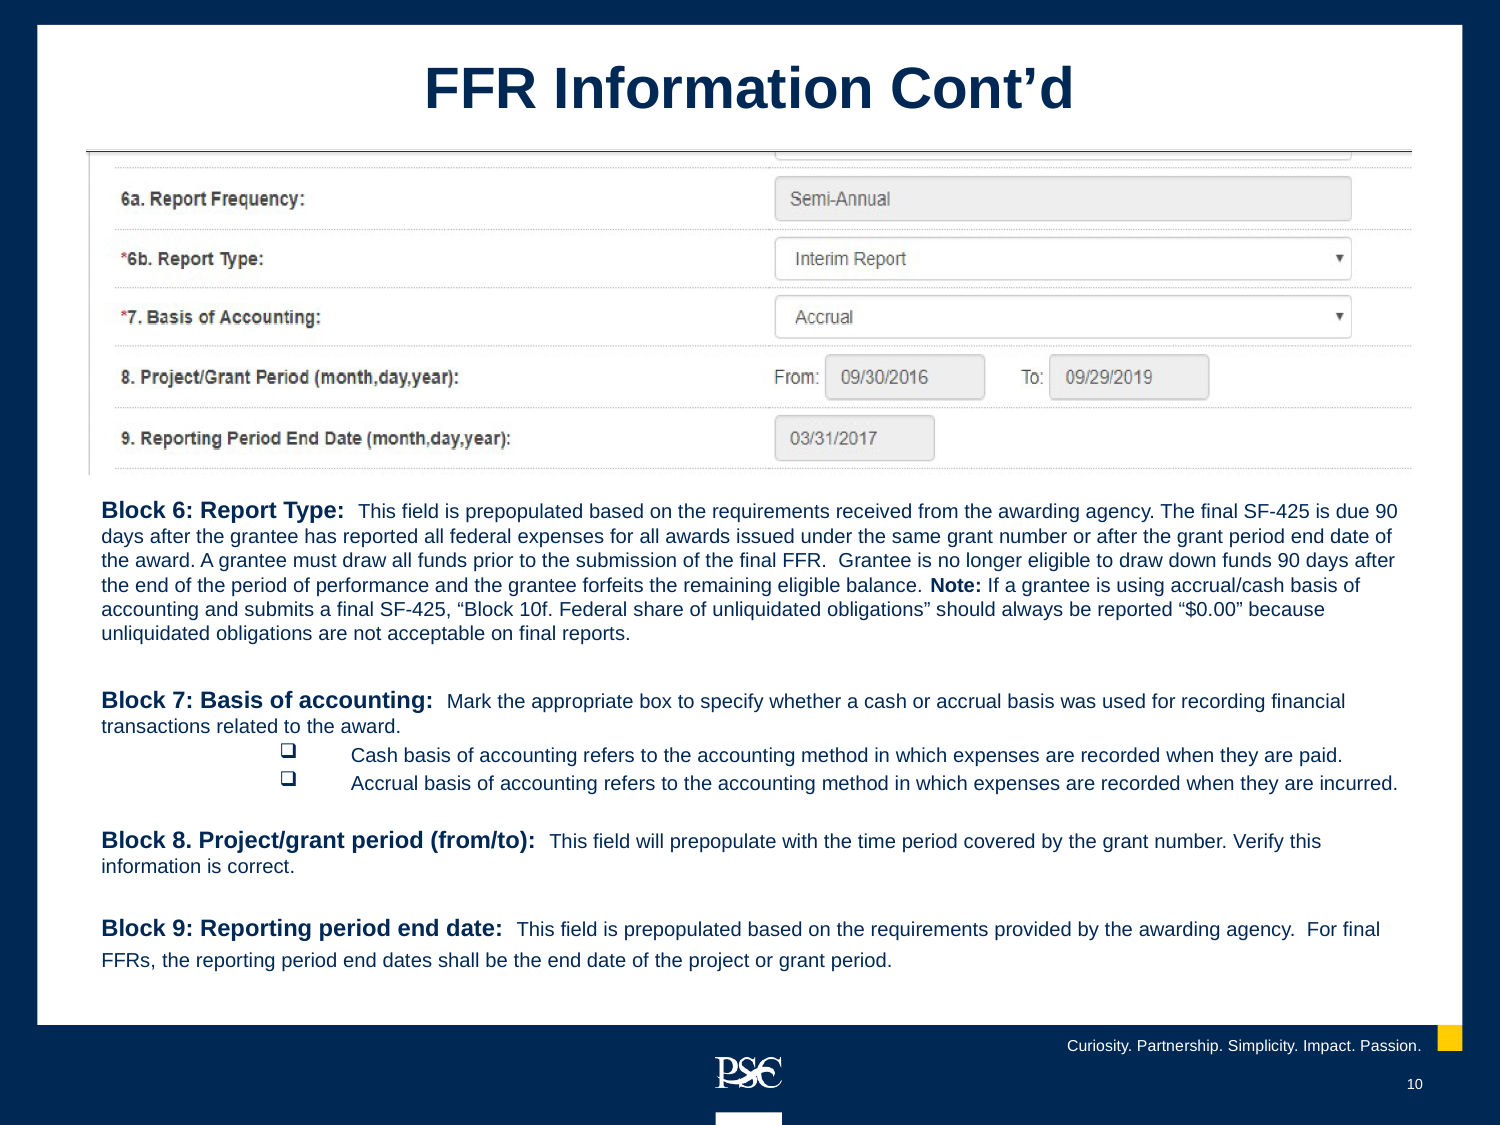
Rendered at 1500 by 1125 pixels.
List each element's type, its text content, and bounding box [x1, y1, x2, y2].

list Block 6: Report Type: This field is prepopulated based on the requirements received from the awarding agency. The final SF-425 is due 90 days after the grantee has reported all federal expenses for all awards issued under the same grant number or after the grant period end date of the award. A grantee must draw all funds prior to the submission of the final FFR. Grantee is no longer eligible to draw down funds 90 days after the end of the period of performance and the grantee forfeits the remaining eligible balance. Note: If a grantee is using accrual/cash basis of accounting and submits a final SF-425, “Block 10f. Federal share of unliquidated obligations” should always be reported “$0.00” because unliquidated obligations are not acceptable on final reports. Block 7: Basis of accounting: Mark the appropriate box to specify whether a cash or accrual basis was used for recording financial transactions related to the award. Cash basis of accounting refers to the accounting method in which expenses are recorded when they are paid. Accrual basis of accounting refers to the accounting method in which expenses are recorded when they are incurred. Block 8. Project/grant period (from/to): This field will prepopulate with the time period covered by the grant number. Verify this information is correct. Block 9: Reporting period end date: This field is prepopulated based on the requirements provided by the awarding agency. For final FFRs, the reporting period end dates shall be the end date of the project or grant period. [86, 487, 1424, 1000]
title FFR Information Cont’d [75, 45, 1425, 125]
picture [715, 1057, 782, 1088]
picture [85, 149, 1412, 476]
